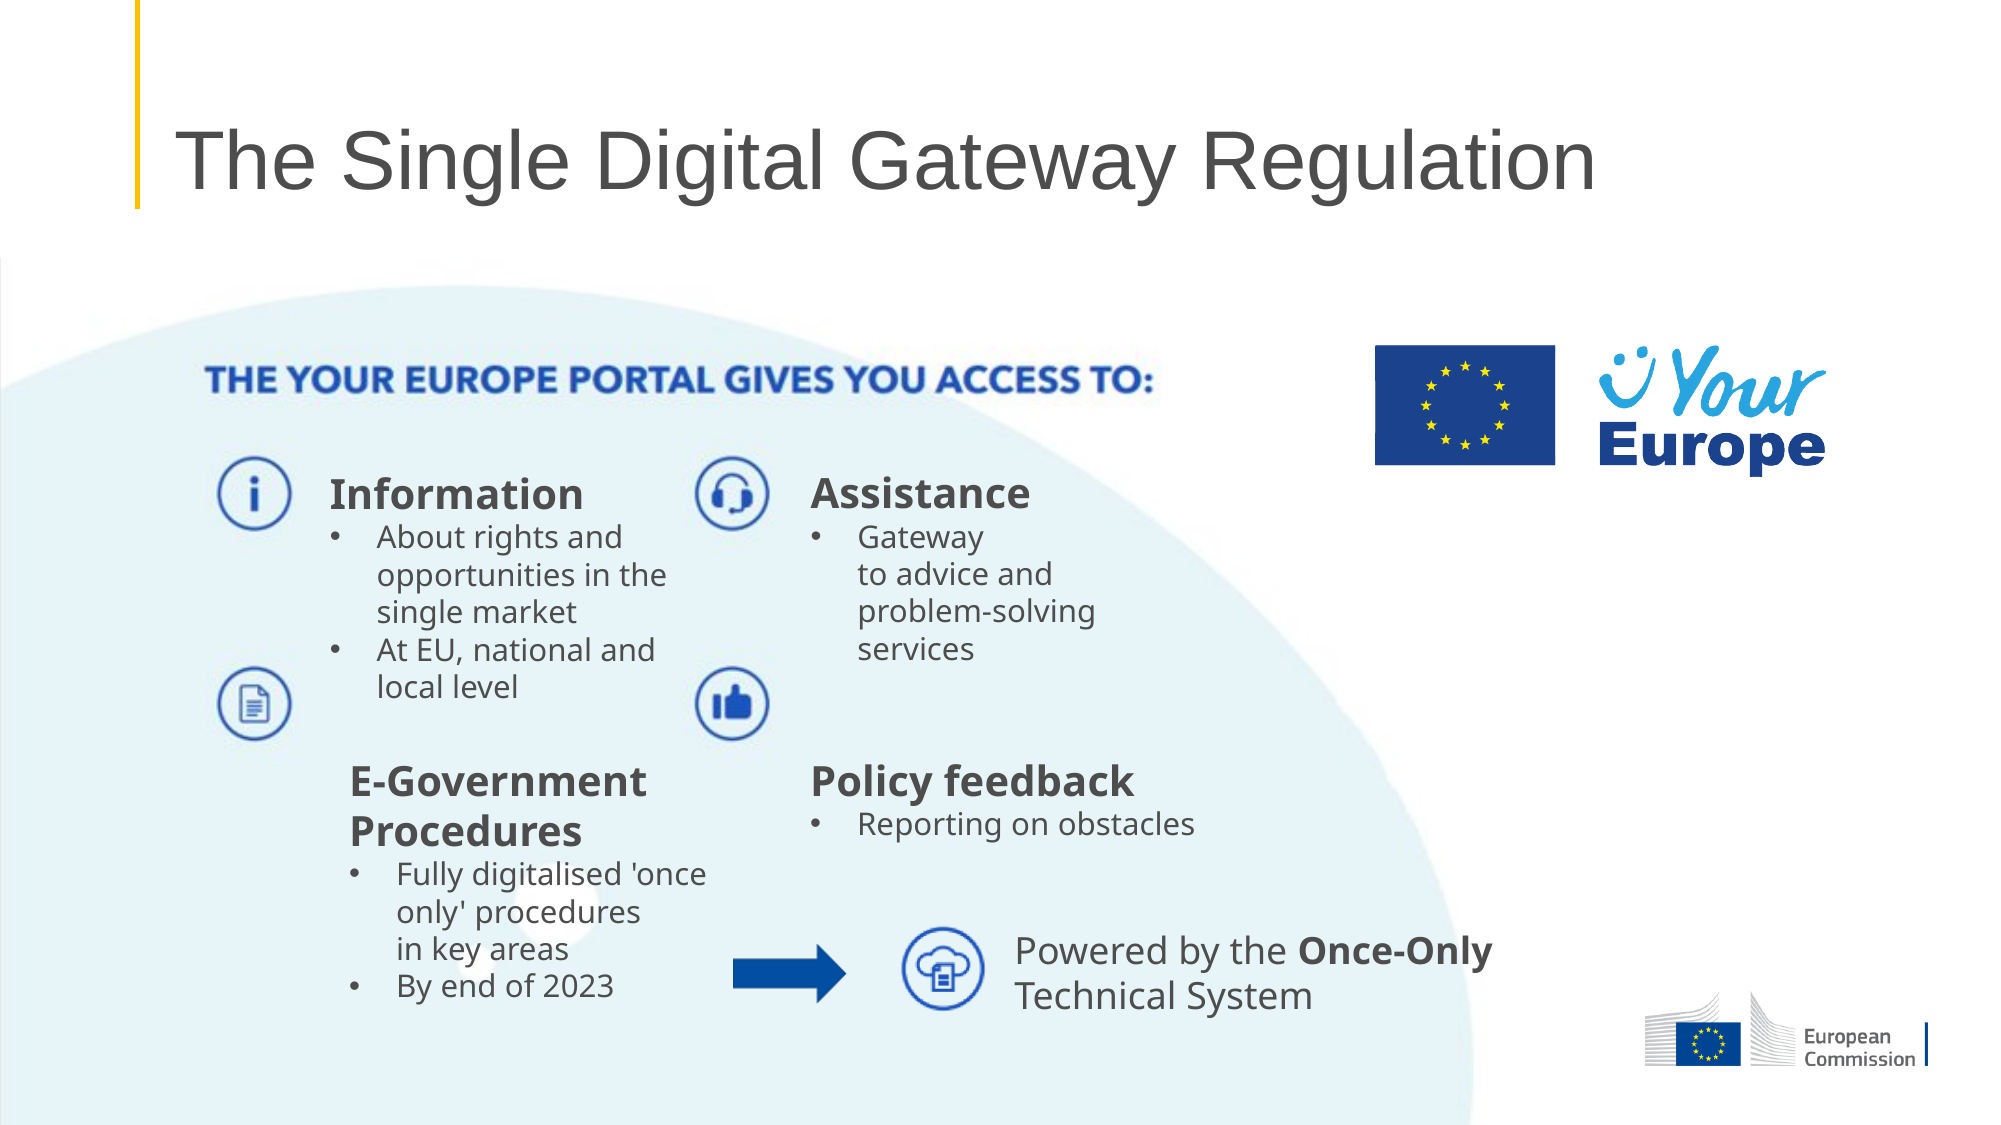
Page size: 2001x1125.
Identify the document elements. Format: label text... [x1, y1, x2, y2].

title The Single Digital Gateway Regulation [159, 79, 1885, 208]
picture [1645, 991, 1928, 1066]
picture [0, 258, 1826, 1125]
